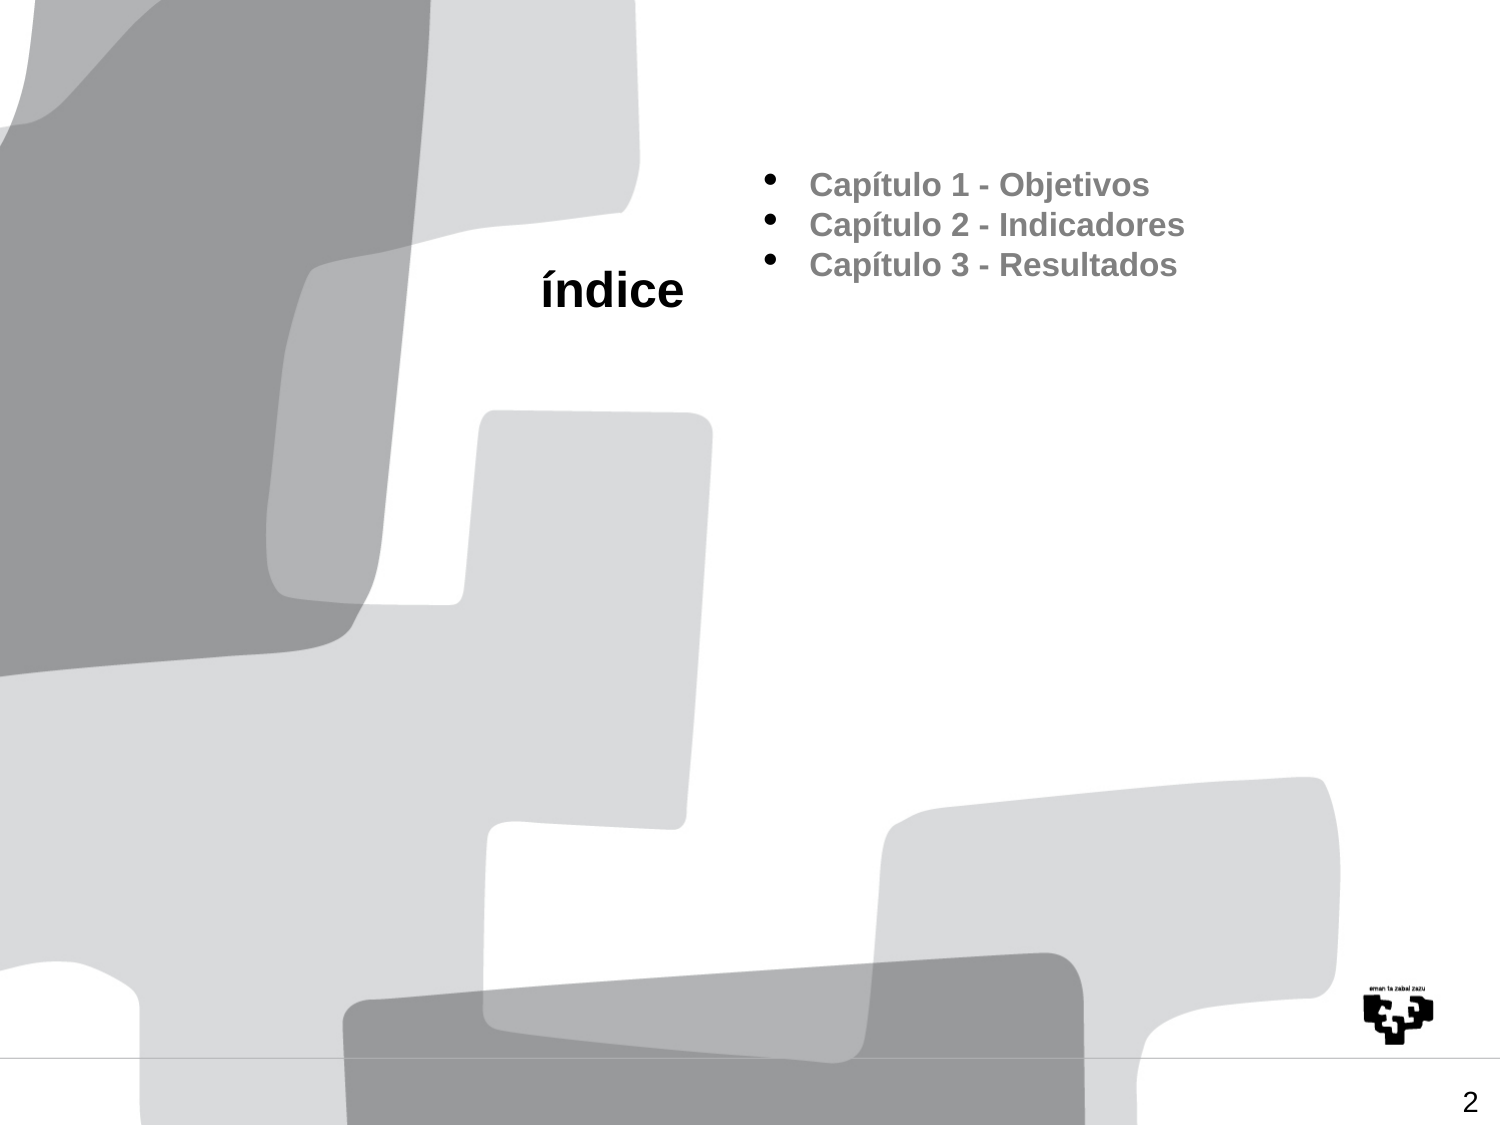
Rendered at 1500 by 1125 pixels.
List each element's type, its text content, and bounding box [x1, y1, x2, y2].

text_box Capítulo 1 - Objetivos Capítulo 2 - Indicadores Capítulo 3 - Resultados [750, 156, 1500, 950]
text_box <número> [1423, 1083, 1494, 1117]
text_box índice [474, 249, 700, 525]
picture [0, 0, 1500, 1125]
